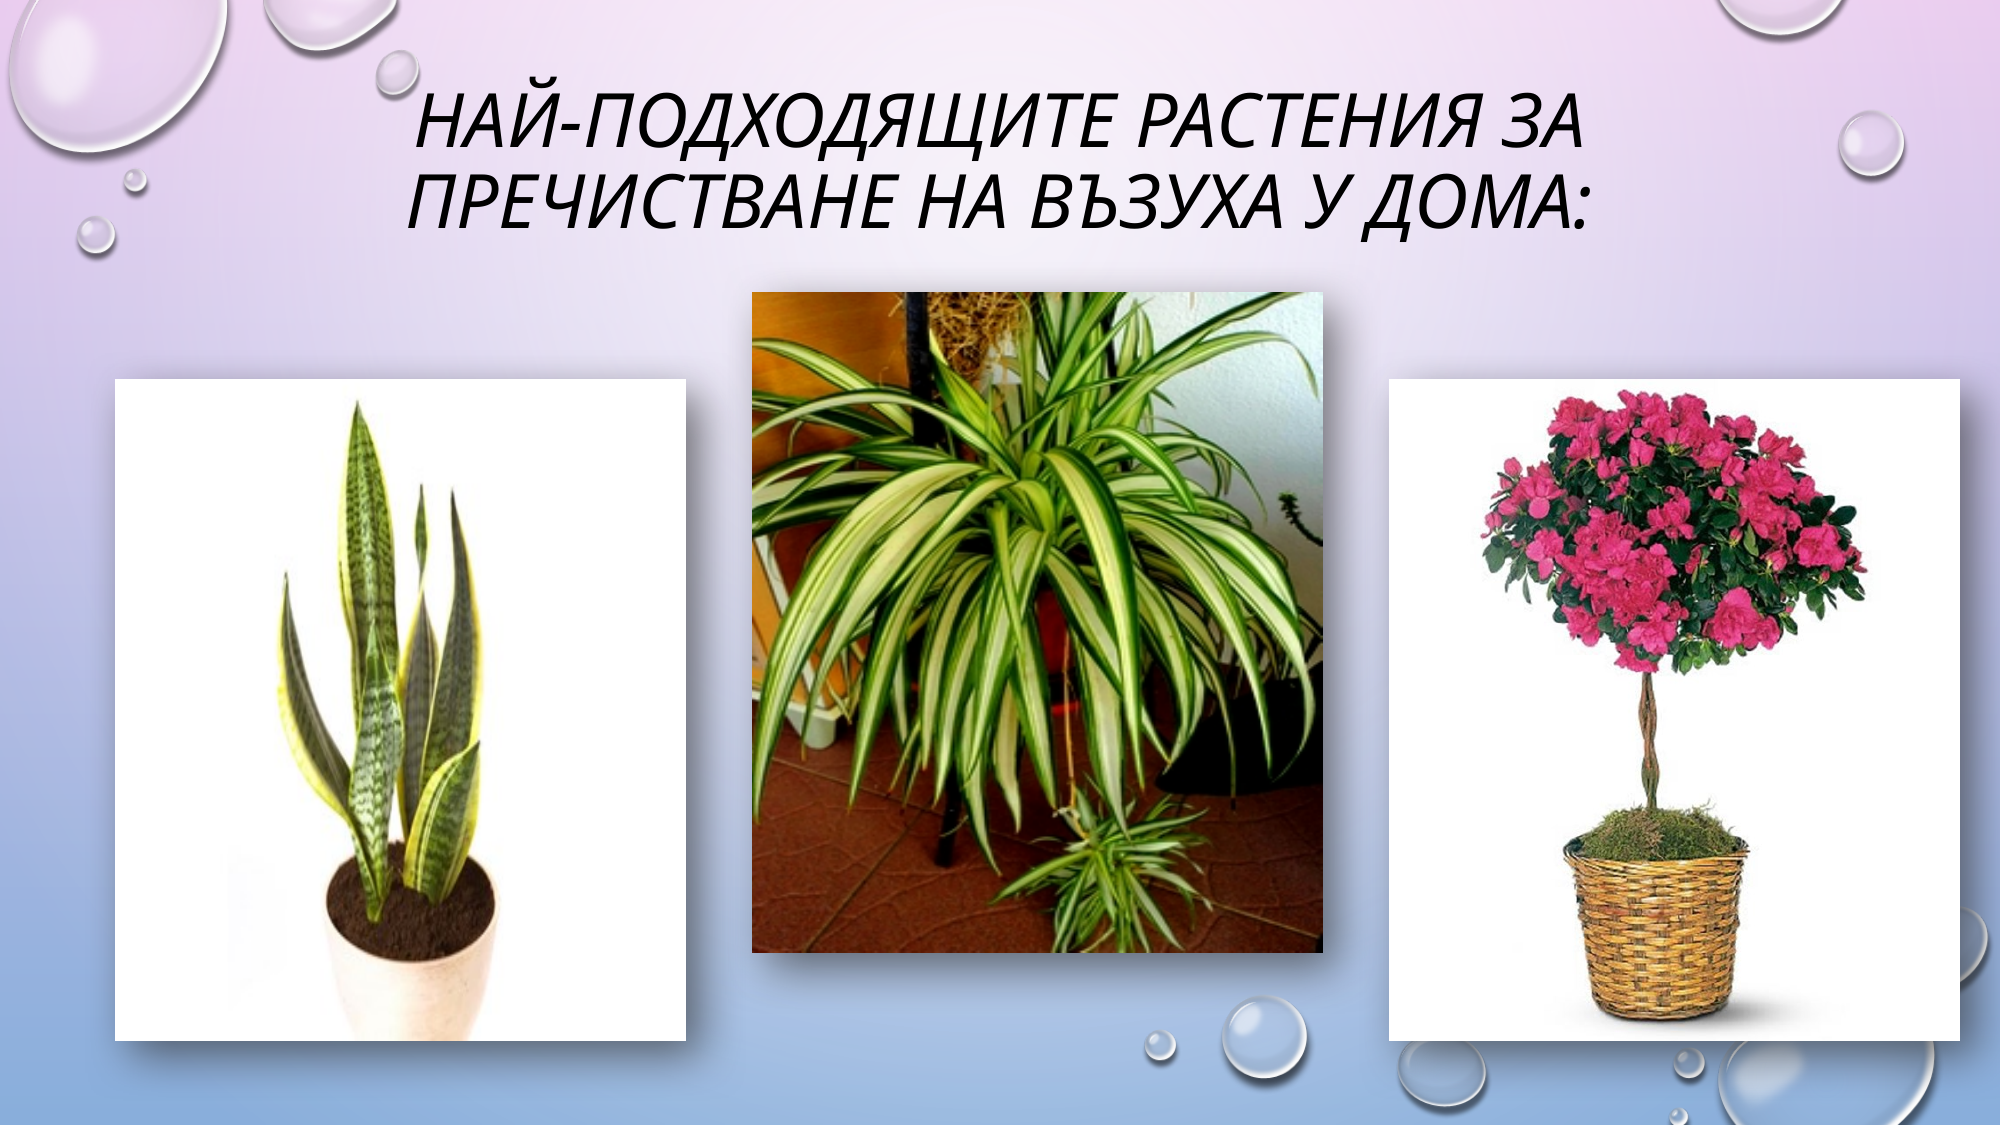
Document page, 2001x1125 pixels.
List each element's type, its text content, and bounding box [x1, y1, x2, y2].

title Най-подходящите растения за пречистване на възуха у дома: [149, 57, 1851, 270]
picture [0, 0, 2000, 1125]
